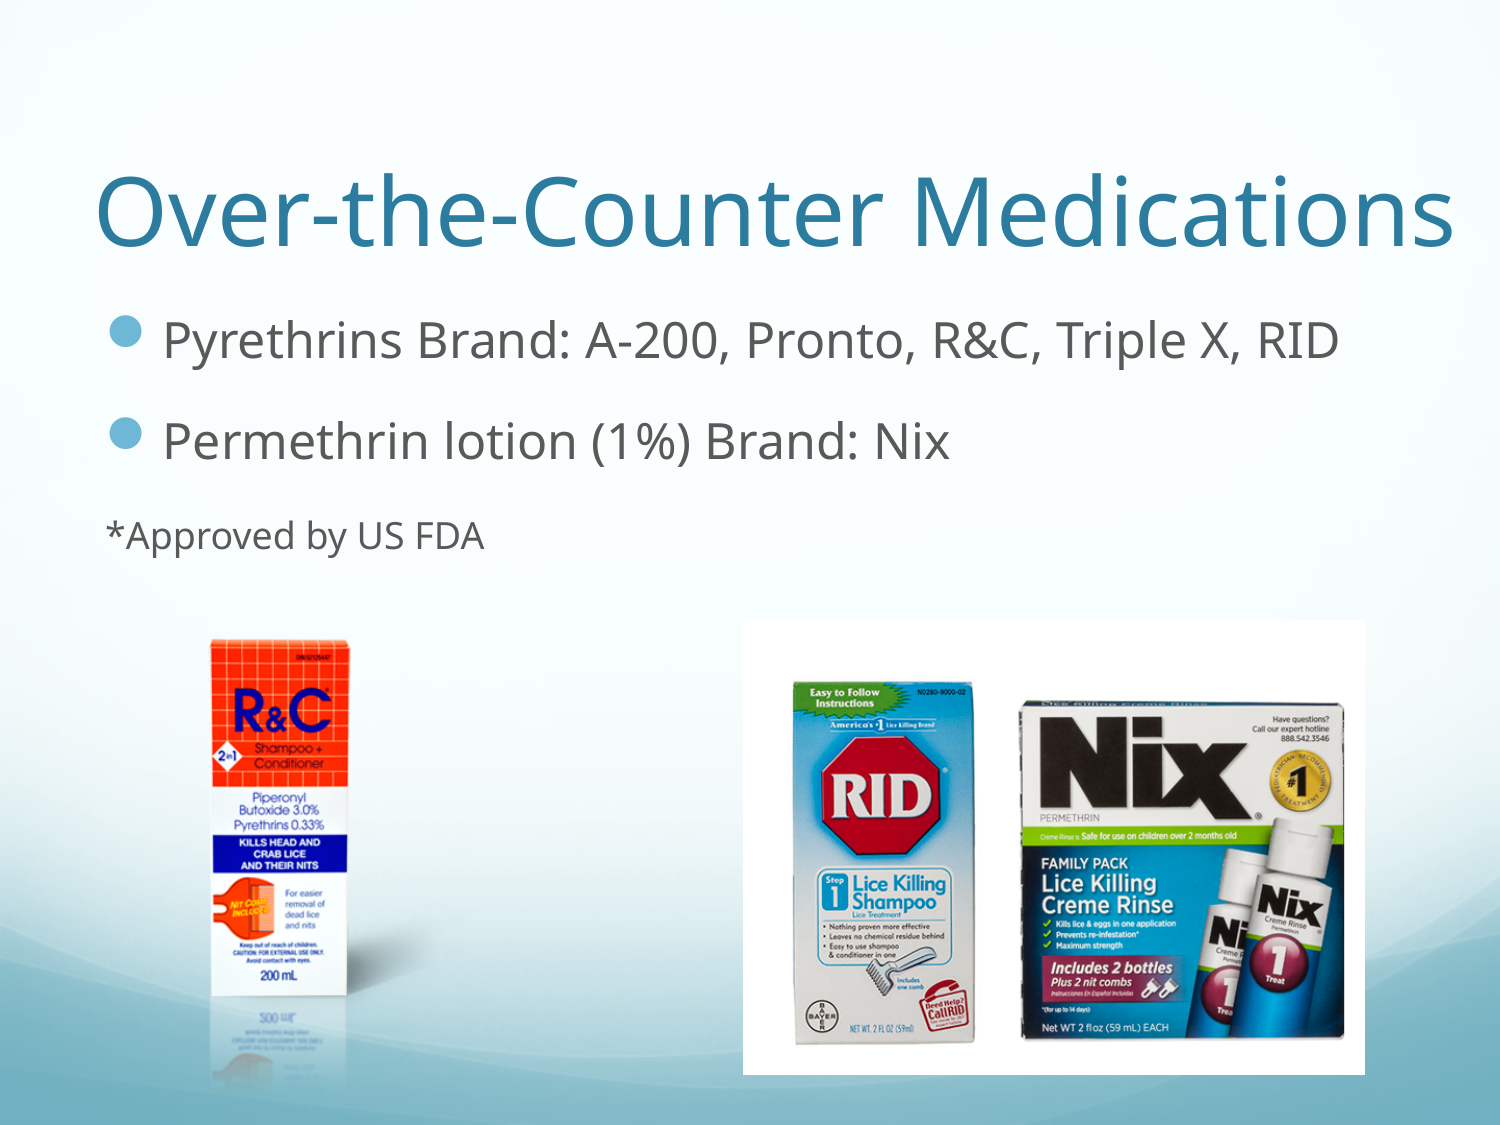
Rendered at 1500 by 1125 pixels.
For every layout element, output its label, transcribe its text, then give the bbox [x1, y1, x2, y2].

list Pyrethrins Brand: A-200, Pronto, R&C, Triple X, RID Permethrin lotion (1%) Brand: Nix *Approved by US FDA [90, 300, 1410, 1014]
title Over-the-Counter Medications [50, 53, 1500, 273]
picture [128, 523, 617, 1125]
picture [742, 620, 1366, 1075]
